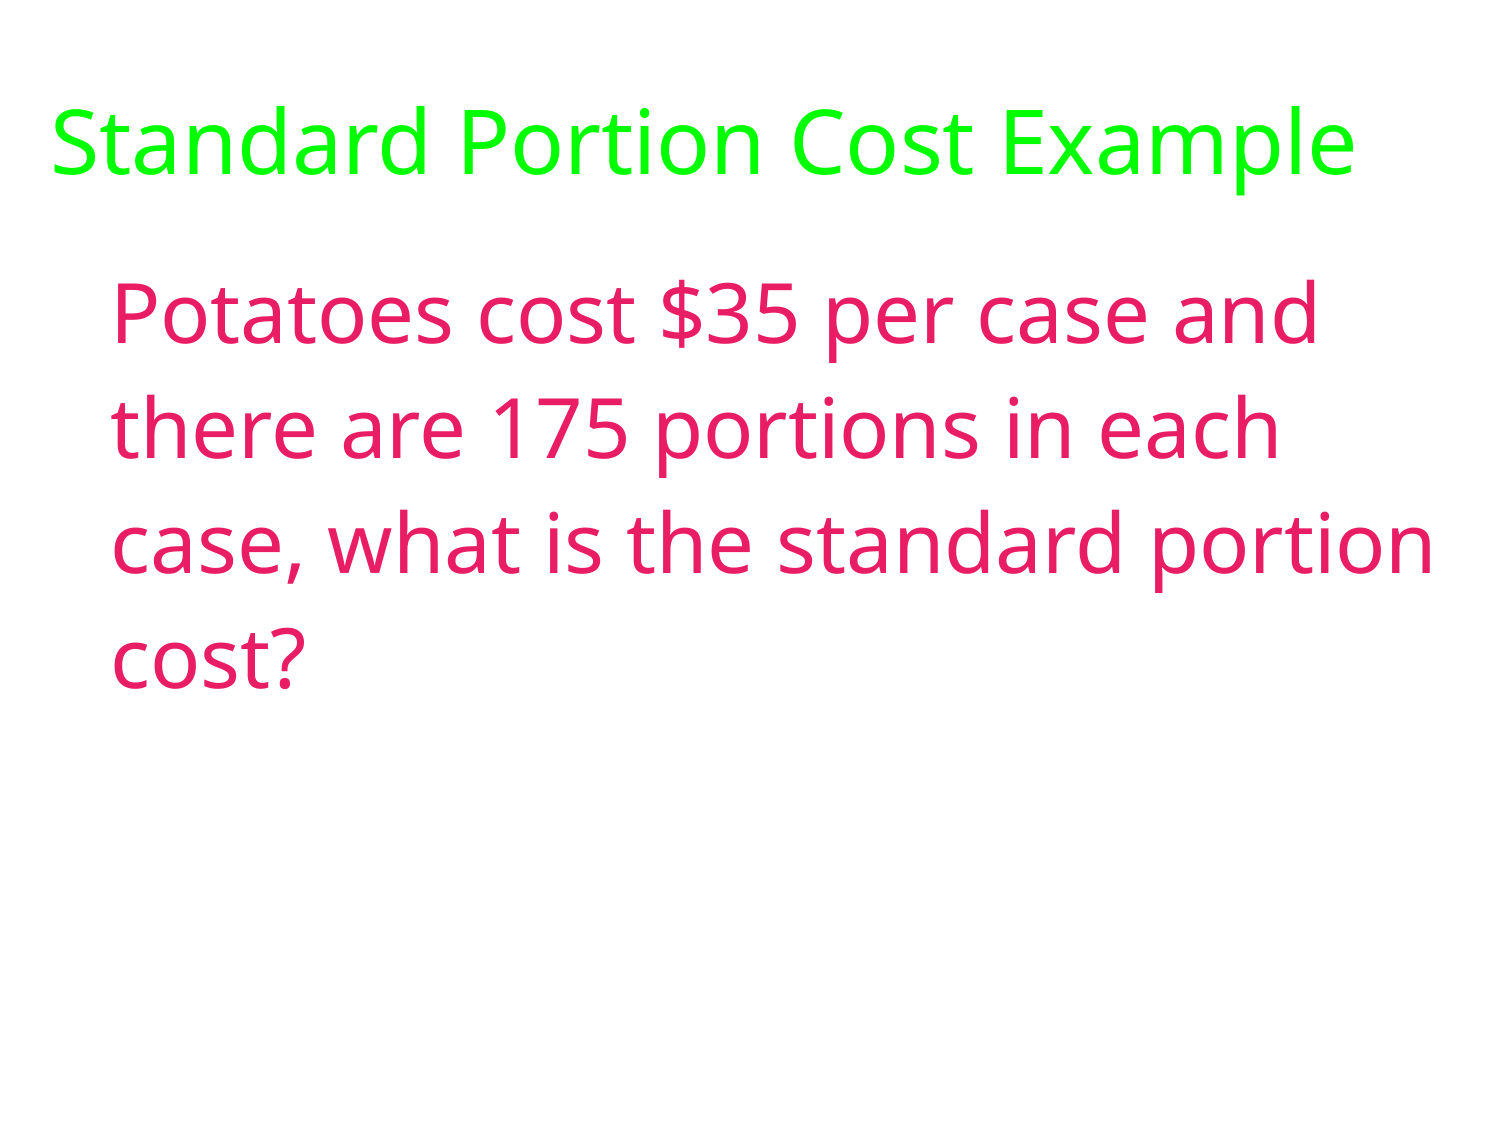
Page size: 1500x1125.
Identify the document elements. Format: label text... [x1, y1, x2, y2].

list Potatoes cost $35 per case and there are 175 portions in each case, what is the standard portion cost? [35, 237, 1466, 1025]
title Standard Portion Cost Example [35, 45, 1466, 233]
